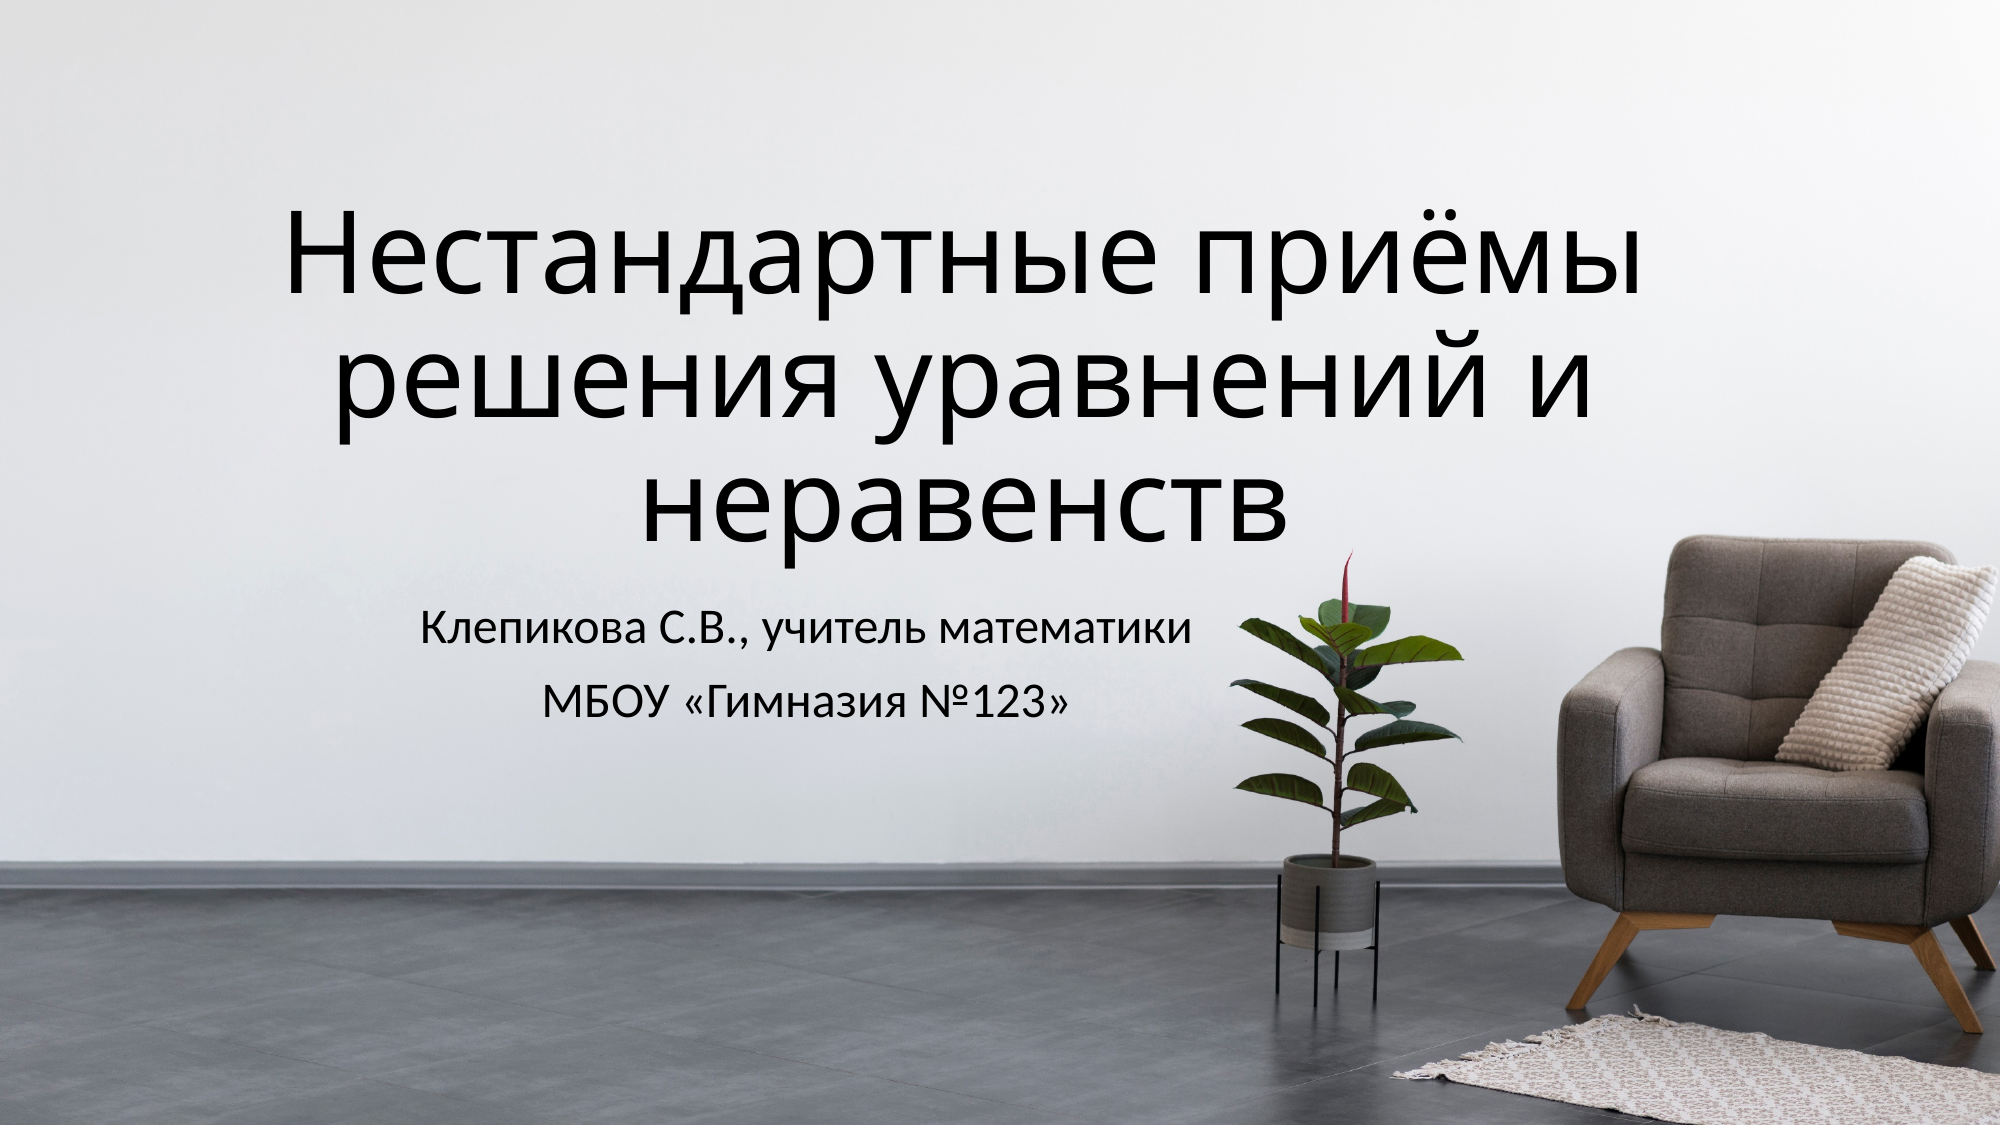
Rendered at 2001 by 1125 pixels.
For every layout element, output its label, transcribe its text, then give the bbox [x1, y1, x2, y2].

subtitle Клепикова С.В., учитель математики МБОУ «Гимназия №123» [56, 592, 1557, 864]
title Нестандартные приёмы решения уравнений и неравенств [214, 182, 1715, 575]
picture [0, 0, 2000, 1125]
